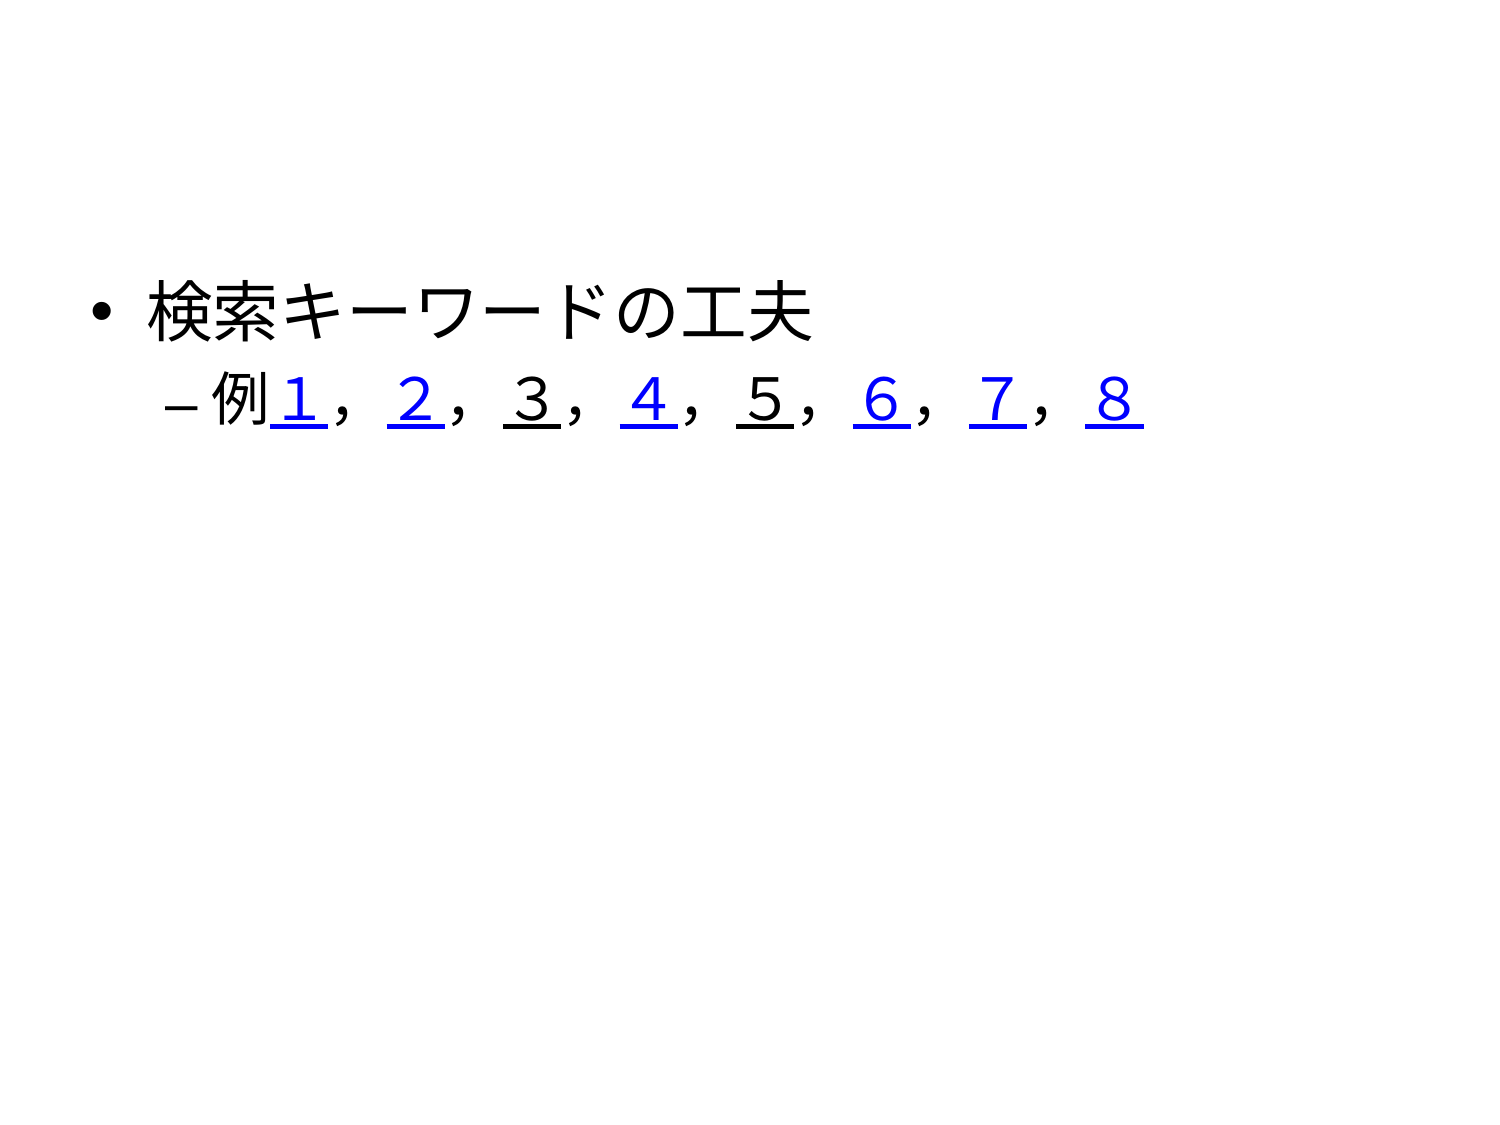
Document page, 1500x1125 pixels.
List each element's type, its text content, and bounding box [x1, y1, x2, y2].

list 検索キーワードの工夫 例１，２，３，４，５，６，７，８ [75, 262, 1425, 1005]
